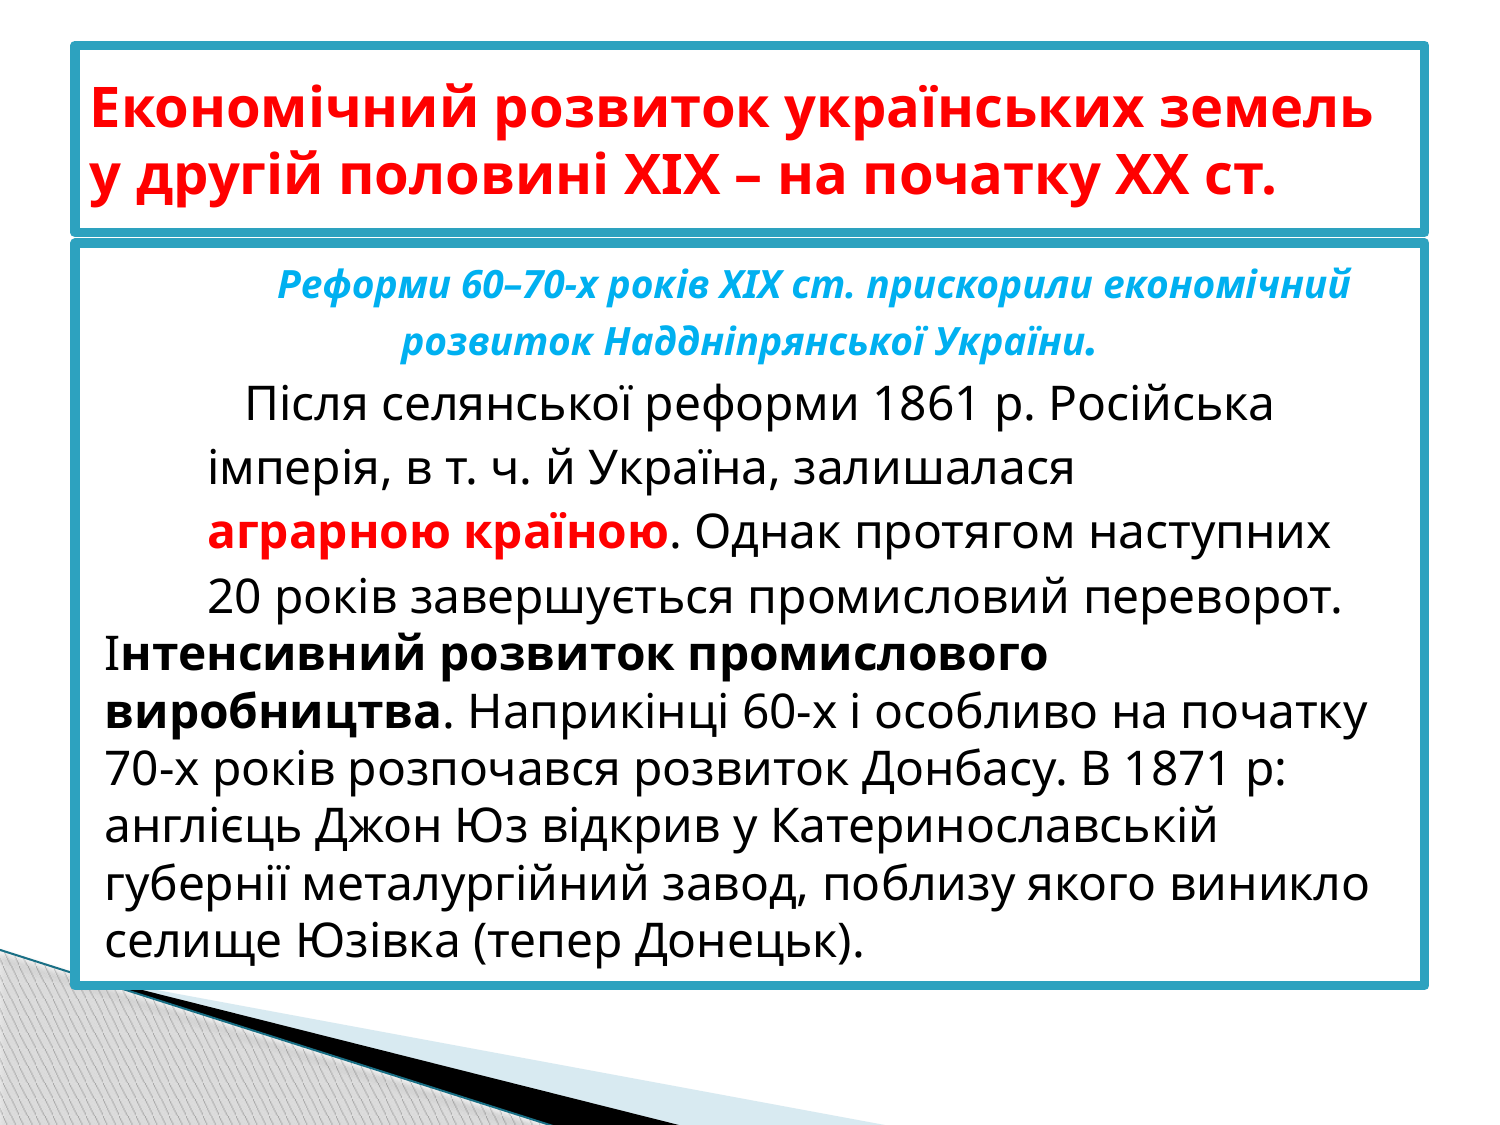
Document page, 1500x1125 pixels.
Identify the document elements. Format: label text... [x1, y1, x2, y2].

title Економічний розвиток українських земель у другій половині ХІХ – на початку ХХ ст. [70, 41, 1429, 237]
list Реформи 60–70-х років ХІХ ст. прискорили економічний розвиток Наддніпрянської України. Після селянської реформи 1861 р. Російська імперія, в т. ч. й Україна, залишалася аграрною країною. Однак протягом наступних 20 років завершується промисловий переворот. Інтенсивний розвиток промислового виробництва. Наприкінці 60-х і особливо на початку 70-х років розпочався розвиток Донбасу. В 1871 р: англієць Джон Юз відкрив у Катеринославській губернії металургійний завод, поблизу якого виникло селище Юзівка (тепер Донецьк). [70, 238, 1429, 990]
